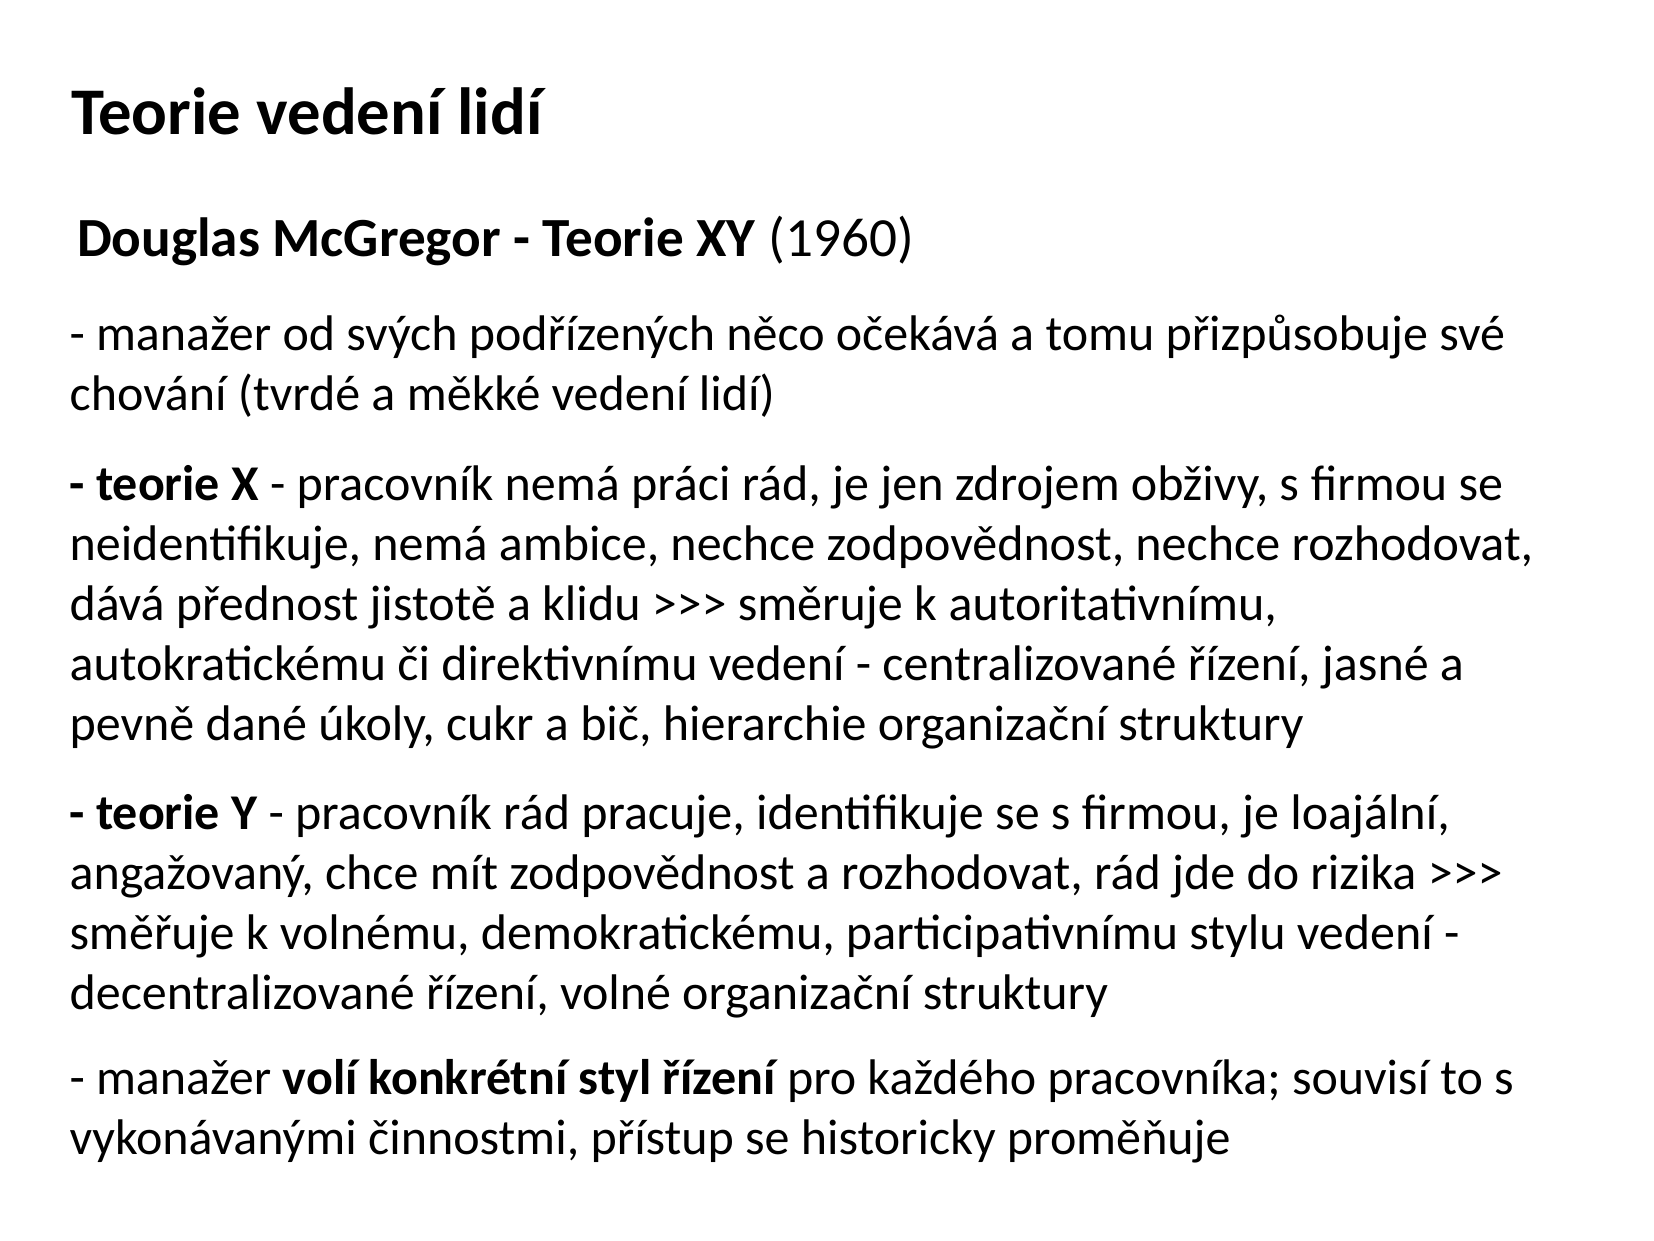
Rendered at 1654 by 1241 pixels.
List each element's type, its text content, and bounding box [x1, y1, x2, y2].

text_box Teorie vedení lidí [56, 60, 1569, 156]
text_box - manažer od svých podřízených něco očekává a tomu přizpůsobuje své chování (tvrdé a měkké vedení lidí) [54, 292, 1634, 428]
text_box - manažer volí konkrétní styl řízení pro každého pracovníka; souvisí to s vykonávanými činnostmi, přístup se historicky proměňuje [54, 1036, 1634, 1173]
text_box - teorie X - pracovník nemá práci rád, je jen zdrojem obživy, s firmou se neidentifikuje, nemá ambice, nechce zodpovědnost, nechce rozhodovat, dává přednost jistotě a klidu >>> směruje k autoritativnímu, autokratickému či direktivnímu vedení - centralizované řízení, jasné a pevně dané úkoly, cukr a bič, hierarchie organizační struktury [54, 442, 1595, 759]
text_box Douglas McGregor - Teorie XY (1960) [62, 193, 929, 276]
text_box - teorie Y - pracovník rád pracuje, identifikuje se s firmou, je loajální, angažovaný, chce mít zodpovědnost a rozhodovat, rád jde do rizika >>> směřuje k volnému, demokratickému, participativnímu stylu vedení - decentralizované řízení, volné organizační struktury [54, 771, 1595, 1027]
